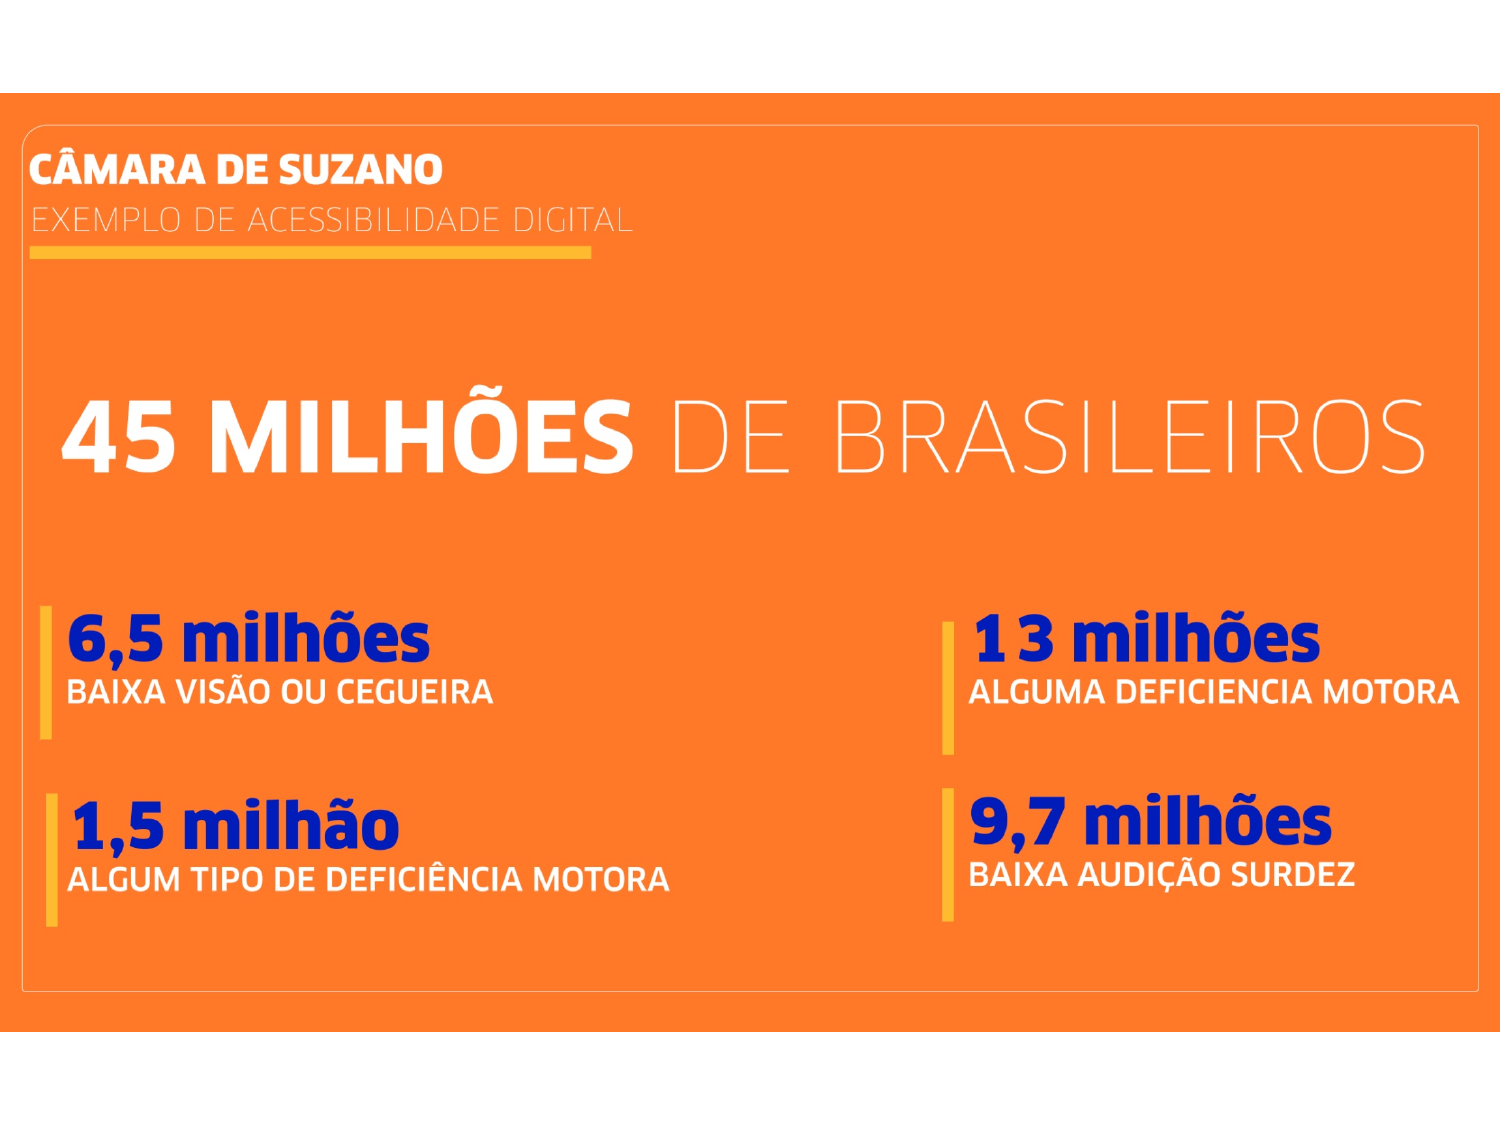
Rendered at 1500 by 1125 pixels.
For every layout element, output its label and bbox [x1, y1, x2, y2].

picture [0, 93, 1500, 1032]
